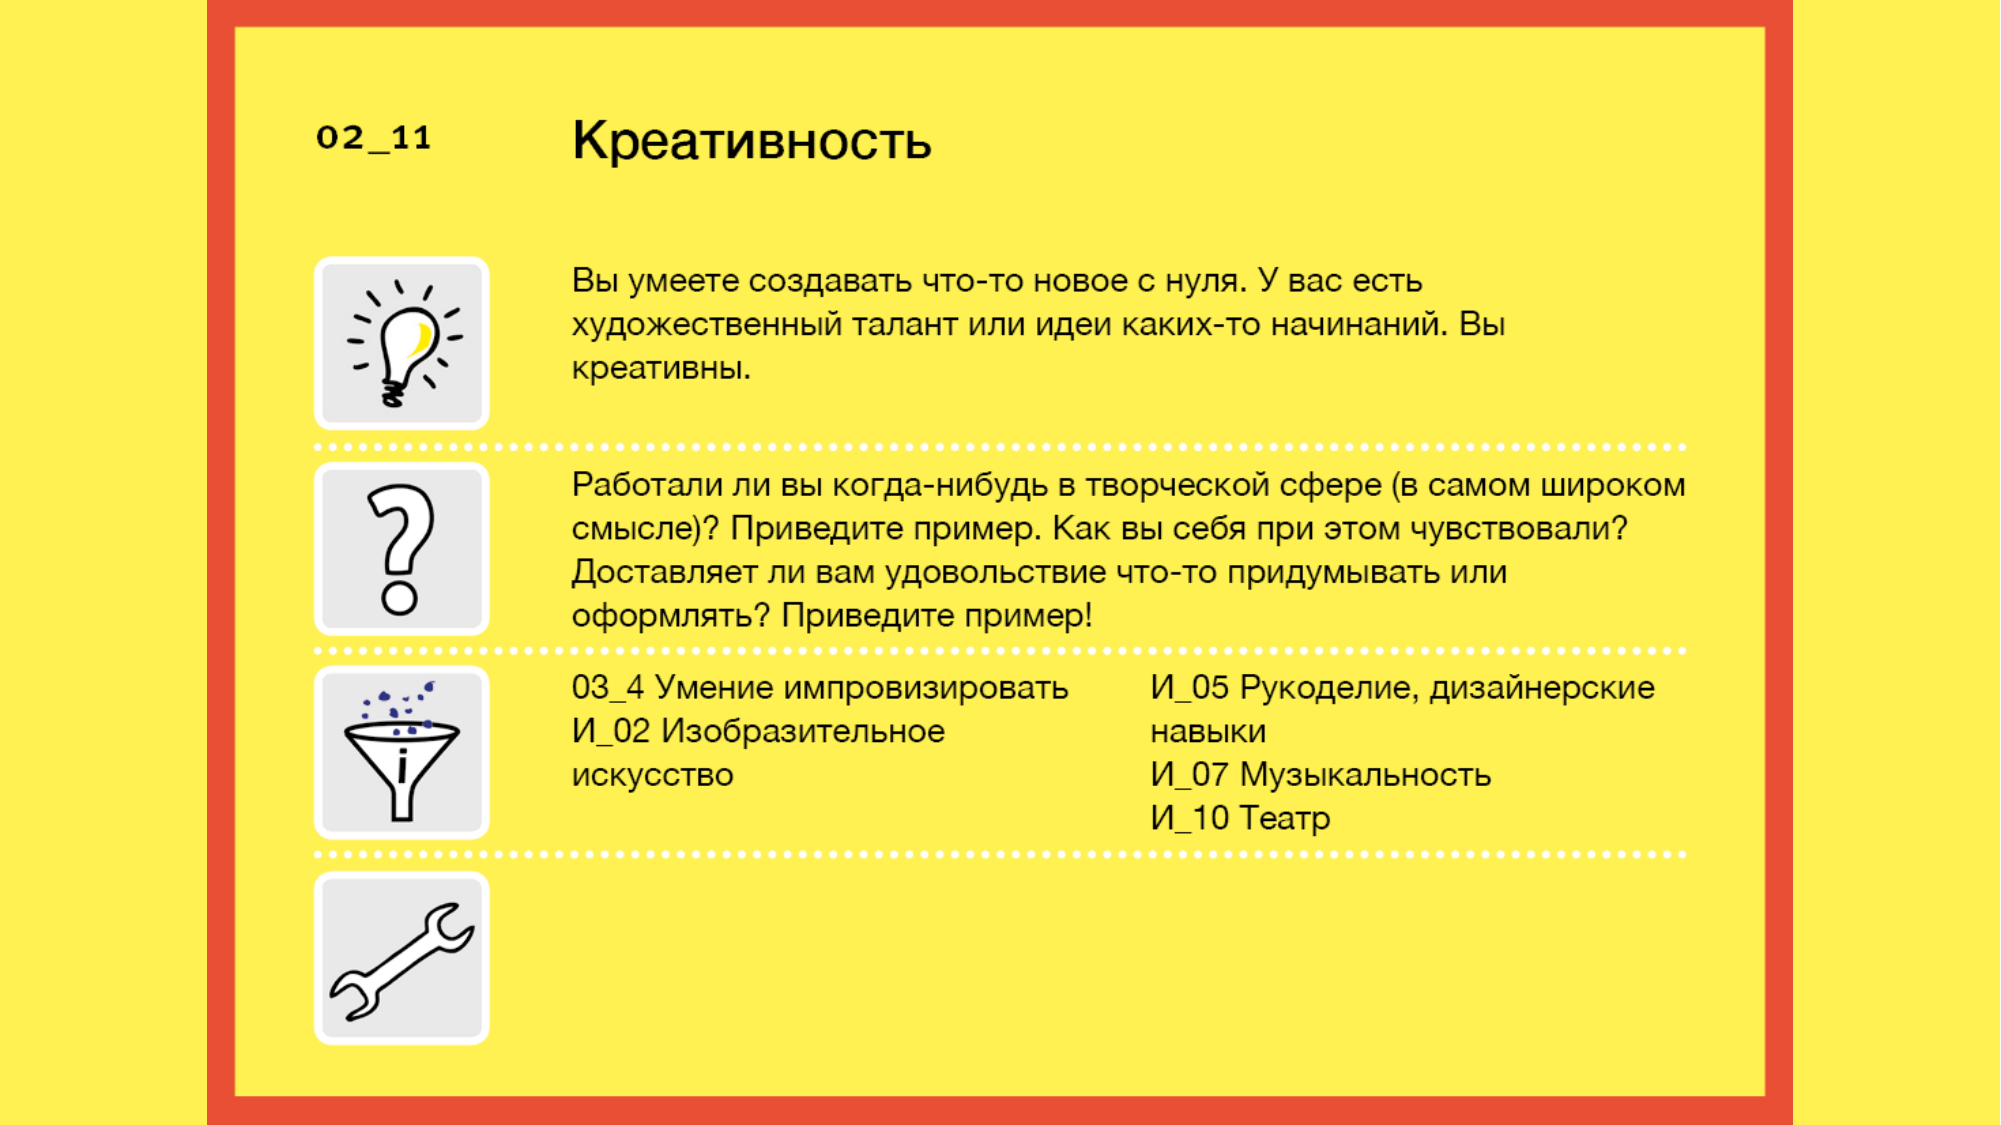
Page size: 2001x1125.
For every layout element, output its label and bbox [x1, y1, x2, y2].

picture [207, 0, 1793, 1125]
